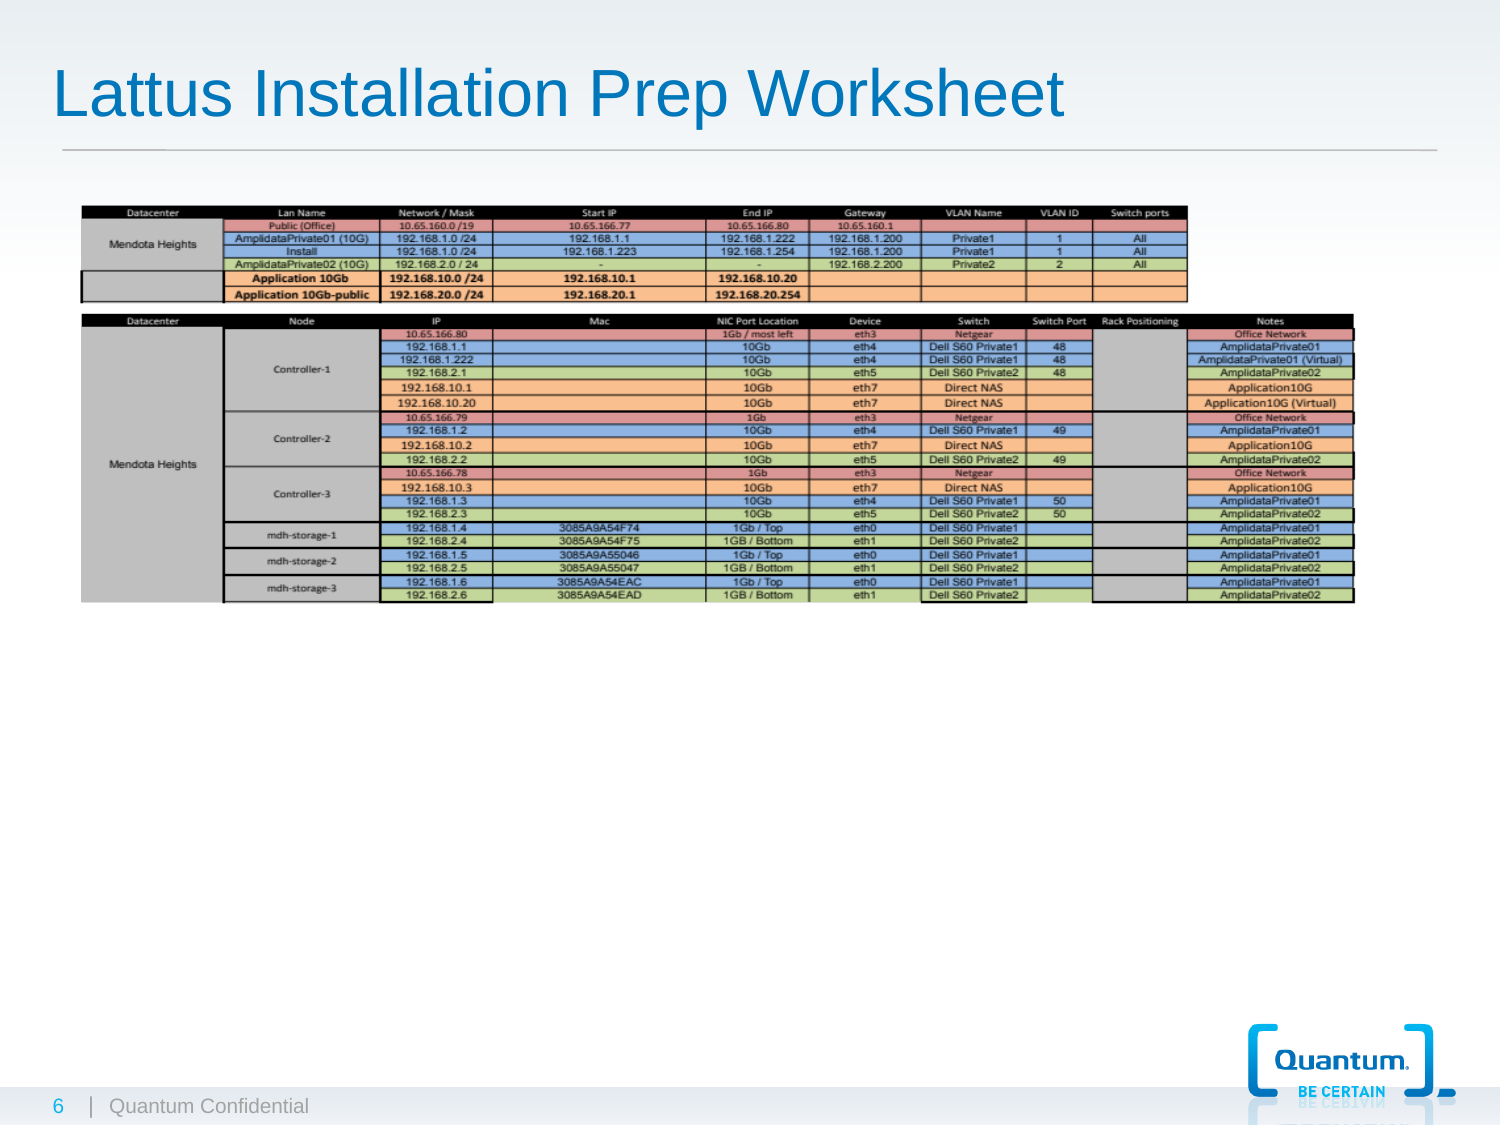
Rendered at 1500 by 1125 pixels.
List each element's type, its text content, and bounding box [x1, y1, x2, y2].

slide_number 6 [37, 1085, 114, 1125]
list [49, 187, 1436, 1013]
title Lattus Installation Prep Worksheet [37, 37, 1313, 143]
picture [1240, 1012, 1463, 1125]
